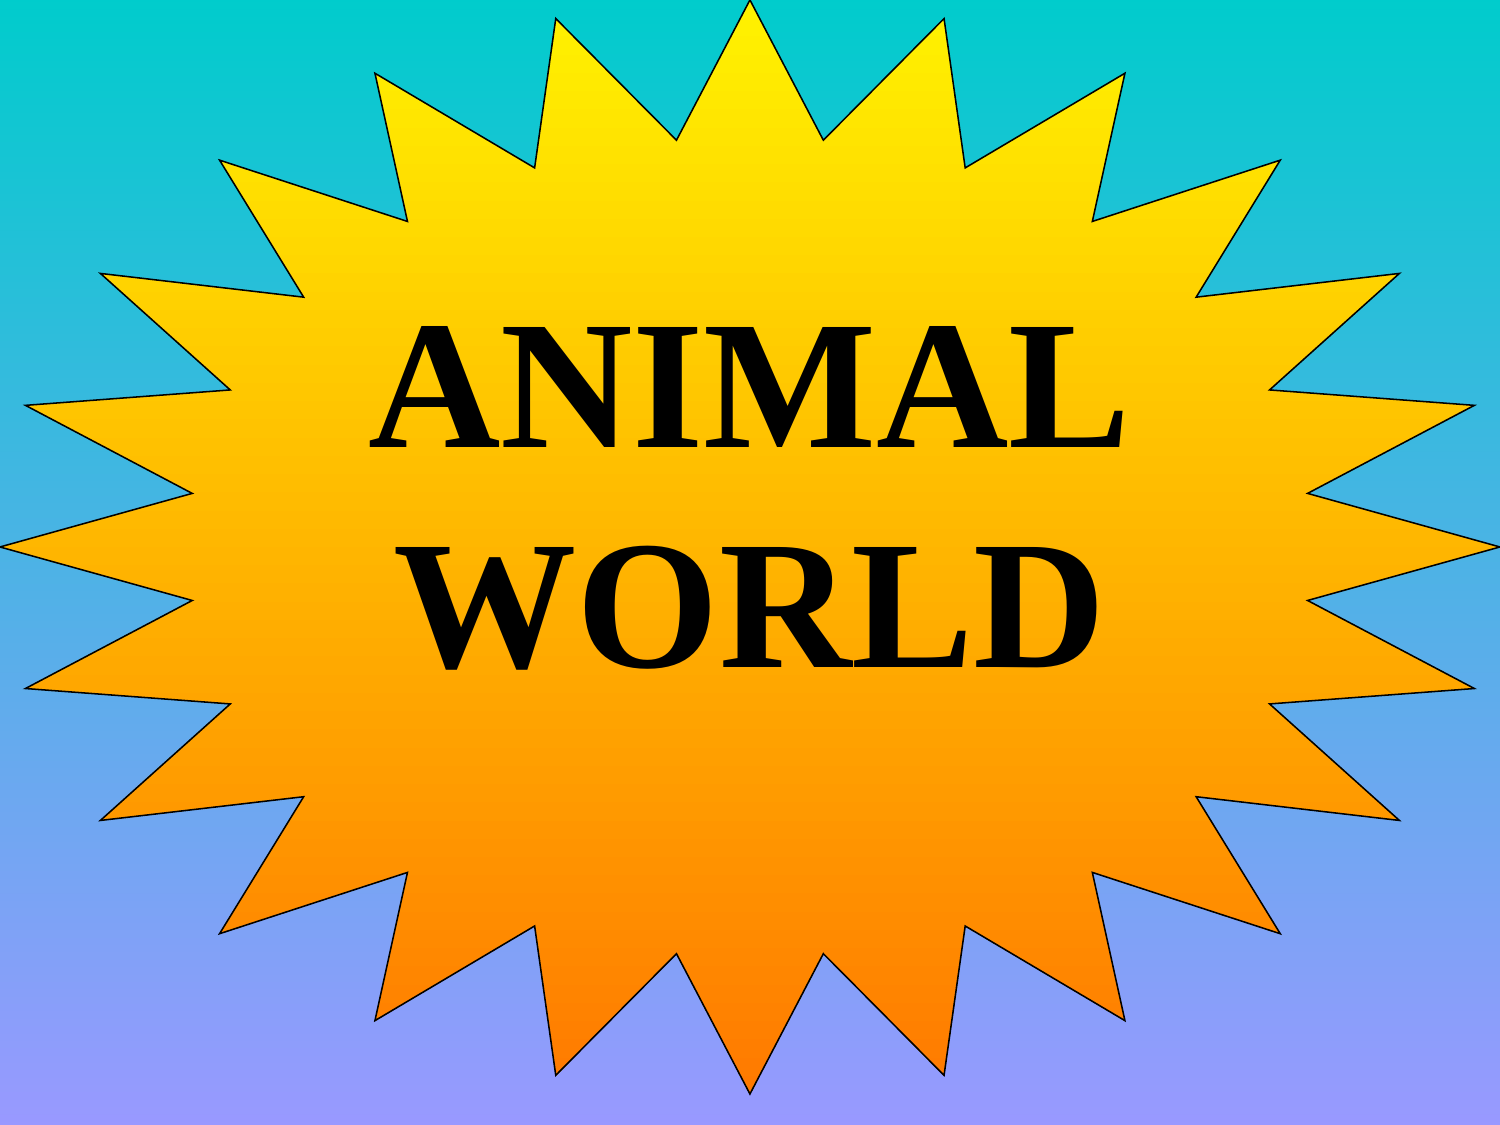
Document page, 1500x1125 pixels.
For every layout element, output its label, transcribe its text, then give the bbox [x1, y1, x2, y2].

text_box ANIMAL WORLD [0, 0, 1500, 1094]
